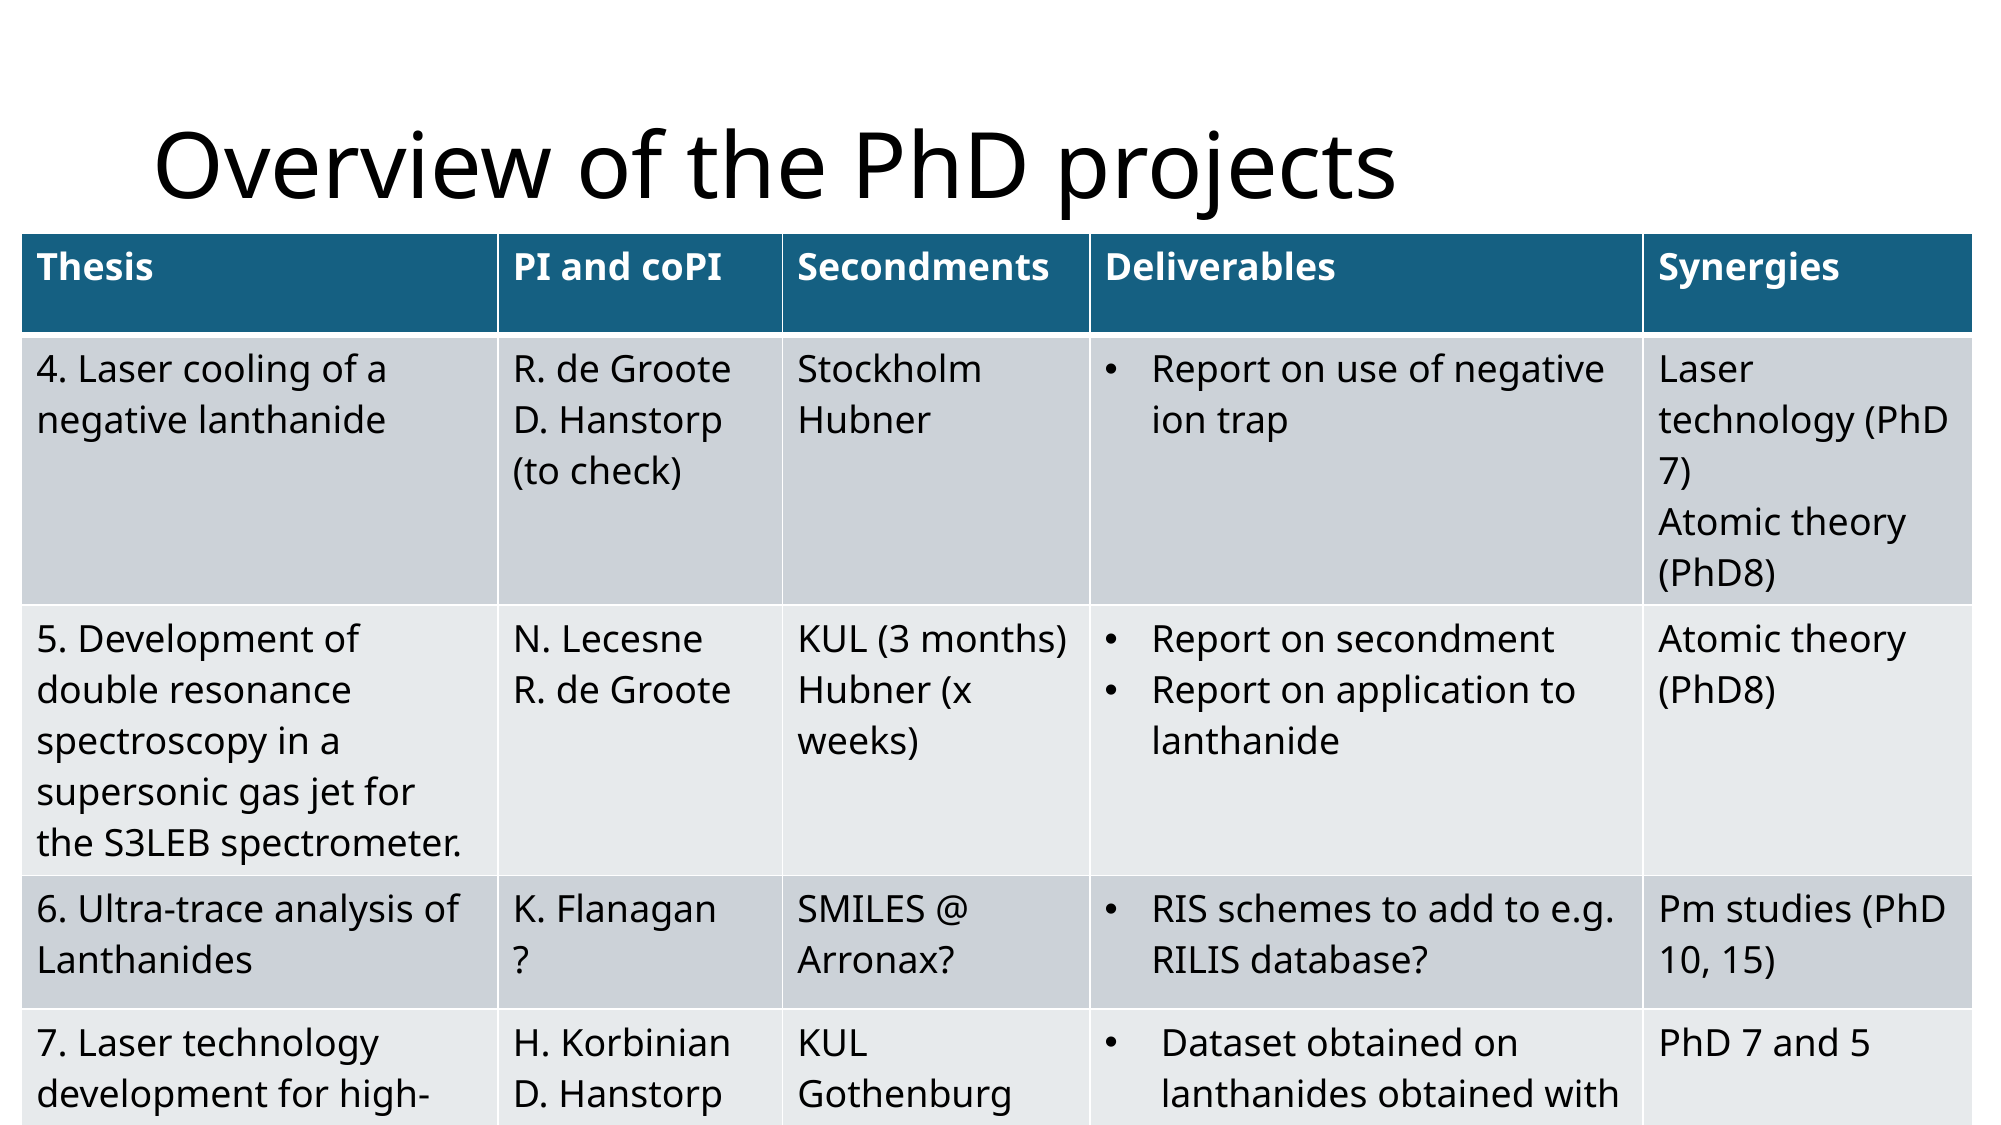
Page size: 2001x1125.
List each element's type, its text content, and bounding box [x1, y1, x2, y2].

table_cell R. de Groote D. Hanstorp (to check) [499, 338, 782, 604]
table_cell 6. Ultra-trace analysis of Lanthanides [22, 876, 497, 1008]
table_cell KUL (3 months) Hubner (x weeks) [783, 606, 1089, 875]
table_cell K. Flanagan ? [499, 876, 782, 1008]
table_header Synergies [1644, 234, 1972, 332]
table_cell Stockholm Hubner [783, 338, 1089, 604]
table_cell RIS schemes to add to e.g. RILIS database? [1091, 876, 1642, 1008]
table_cell PhD 7 and 5 [1644, 1010, 1972, 1125]
table_cell 4. Laser cooling of a negative lanthanide [22, 338, 497, 604]
table_cell H. Korbinian D. Hanstorp [499, 1010, 782, 1125]
table_header Thesis [22, 234, 497, 332]
table_cell Dataset obtained on lanthanides obtained with laser [1091, 1010, 1642, 1125]
table_cell Report on secondment Report on application to lanthanide [1091, 606, 1642, 875]
table_cell Atomic theory (PhD8) [1644, 606, 1972, 875]
table_header PI and coPI [499, 234, 782, 332]
table_cell 5. Development of double resonance spectroscopy in a supersonic gas jet for the S3LEB spectrometer. [22, 606, 497, 875]
table_cell KUL Gothenburg [783, 1010, 1089, 1125]
table_header Deliverables [1091, 234, 1642, 332]
table_cell 7. Laser technology development for high-resolution spectroscopy [22, 1010, 497, 1125]
table_cell Pm studies (PhD 10, 15) [1644, 876, 1972, 1008]
title Overview of the PhD projects [137, 59, 1863, 232]
table_cell SMILES @ Arronax? [783, 876, 1089, 1008]
table_header Secondments [783, 234, 1089, 332]
table_cell N. Lecesne R. de Groote [499, 606, 782, 875]
table_cell Report on use of negative ion trap [1091, 338, 1642, 604]
table_cell Laser technology (PhD 7) Atomic theory (PhD8) [1644, 338, 1972, 604]
